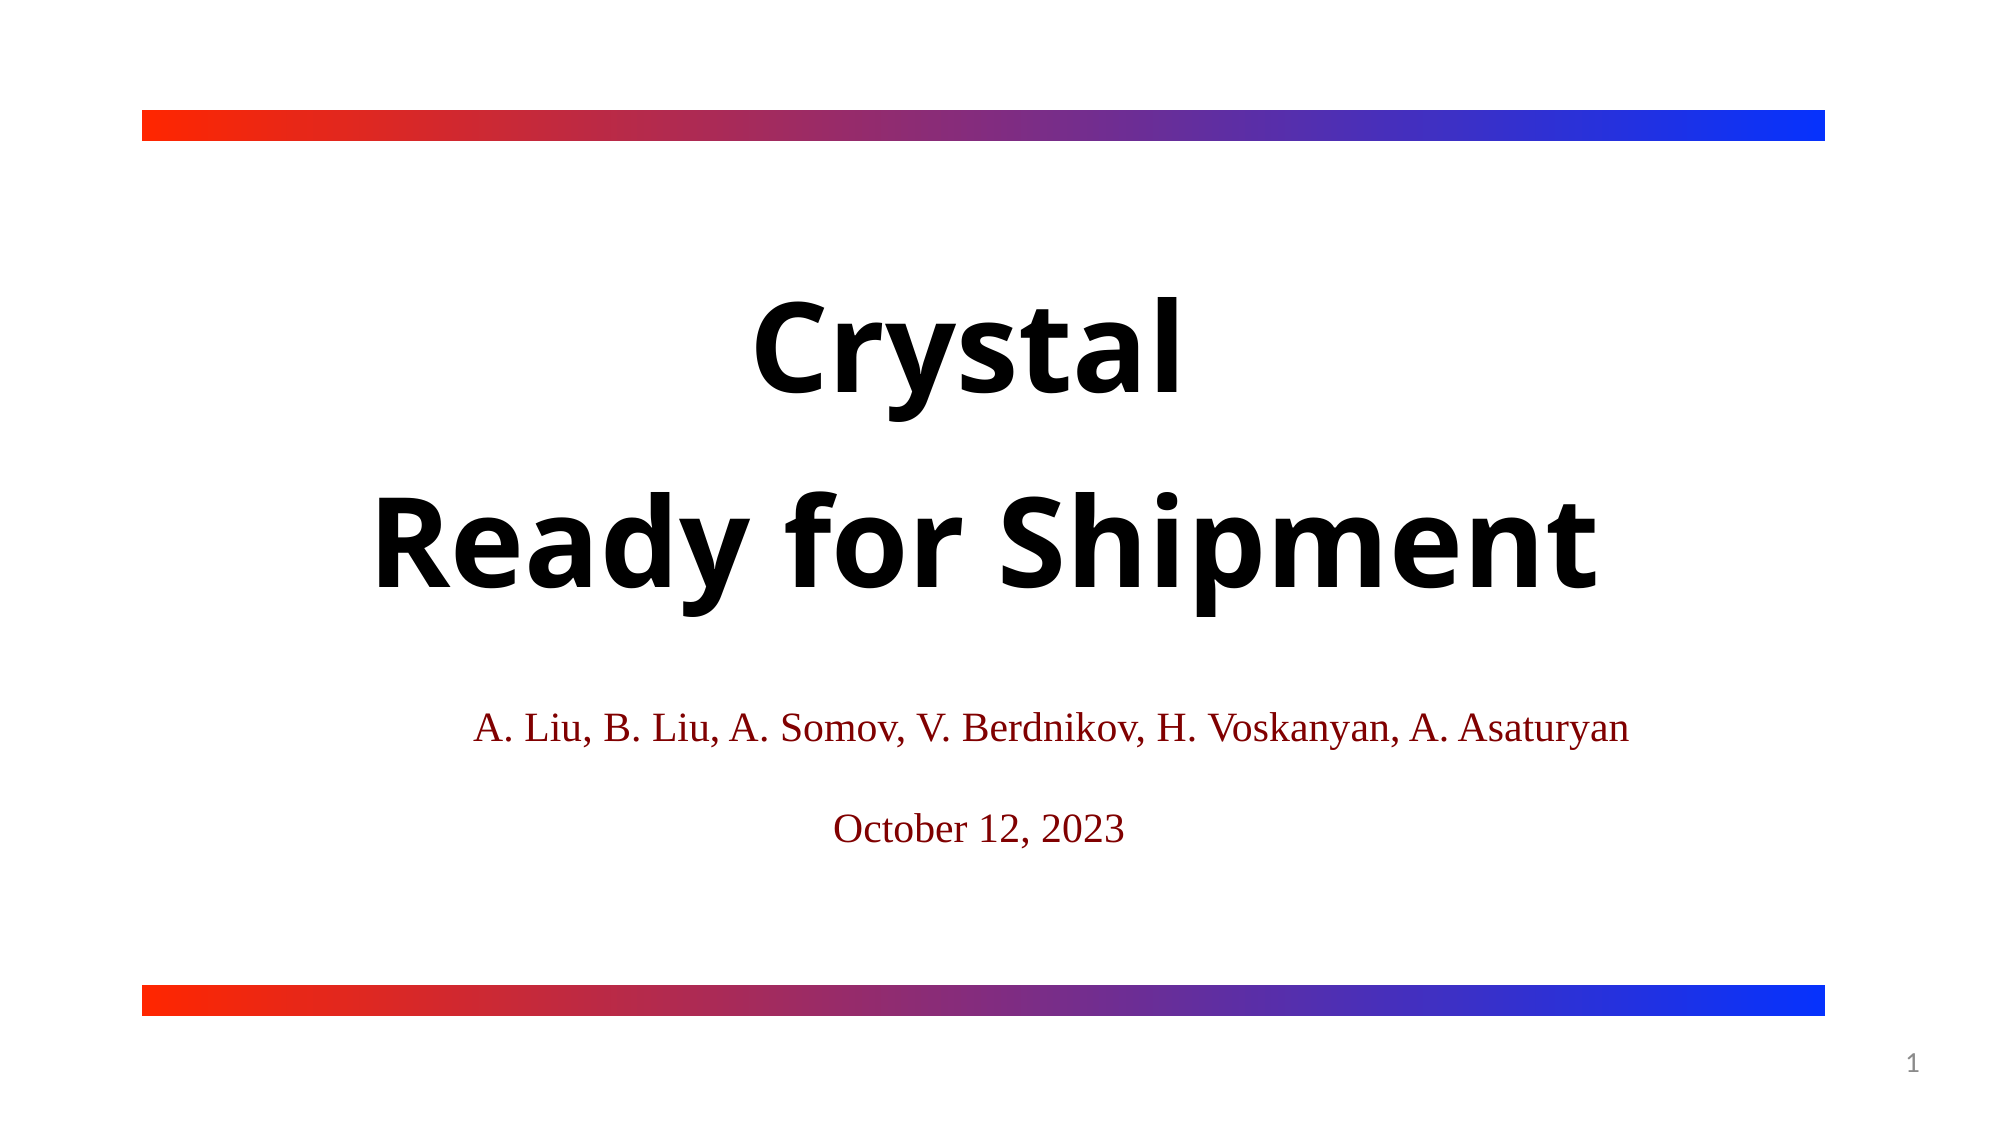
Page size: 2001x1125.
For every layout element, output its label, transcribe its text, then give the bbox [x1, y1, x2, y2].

subtitle October 12, 2023 [229, 708, 1730, 980]
picture [139, 980, 1830, 1020]
picture [139, 105, 1830, 145]
title Crystal Ready for Shipment [234, 184, 1735, 621]
text_box A. Liu, B. Liu, A. Somov, V. Berdnikov, H. Voskanyan, A. Asaturyan [458, 692, 1659, 758]
text_box 1 [1879, 1025, 1935, 1096]
